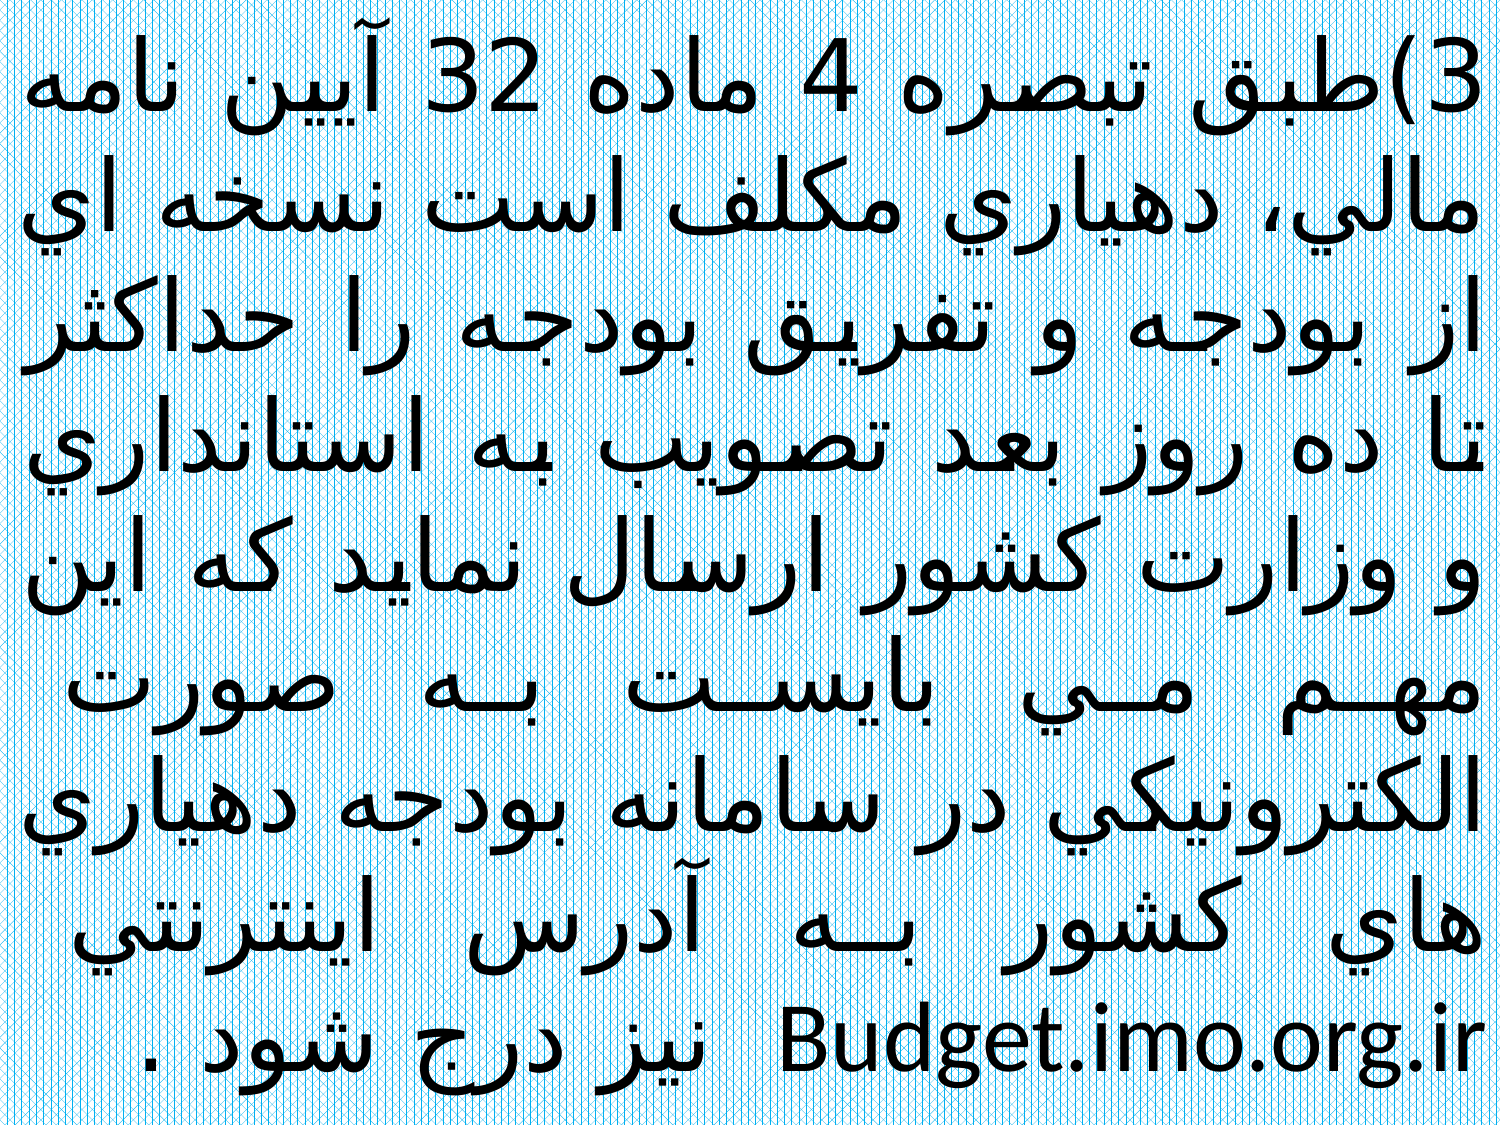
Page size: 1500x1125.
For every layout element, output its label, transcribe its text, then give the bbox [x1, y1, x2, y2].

subtitle 3)طبق تبصره 4 ماده 32 آيين نامه مالي، دهياري مكلف است نسخه اي از بودجه و تفريق بودجه را حداكثر تا ده روز بعد تصويب به استانداري و وزارت كشور ارسال نمايد كه اين مهم مي بايست به صورت الكترونيكي در سامانه بودجه دهياري هاي كشور به آدرس اينترنتي Budget.imo.org.ir نيز درج شود . [2, 4, 1500, 1125]
